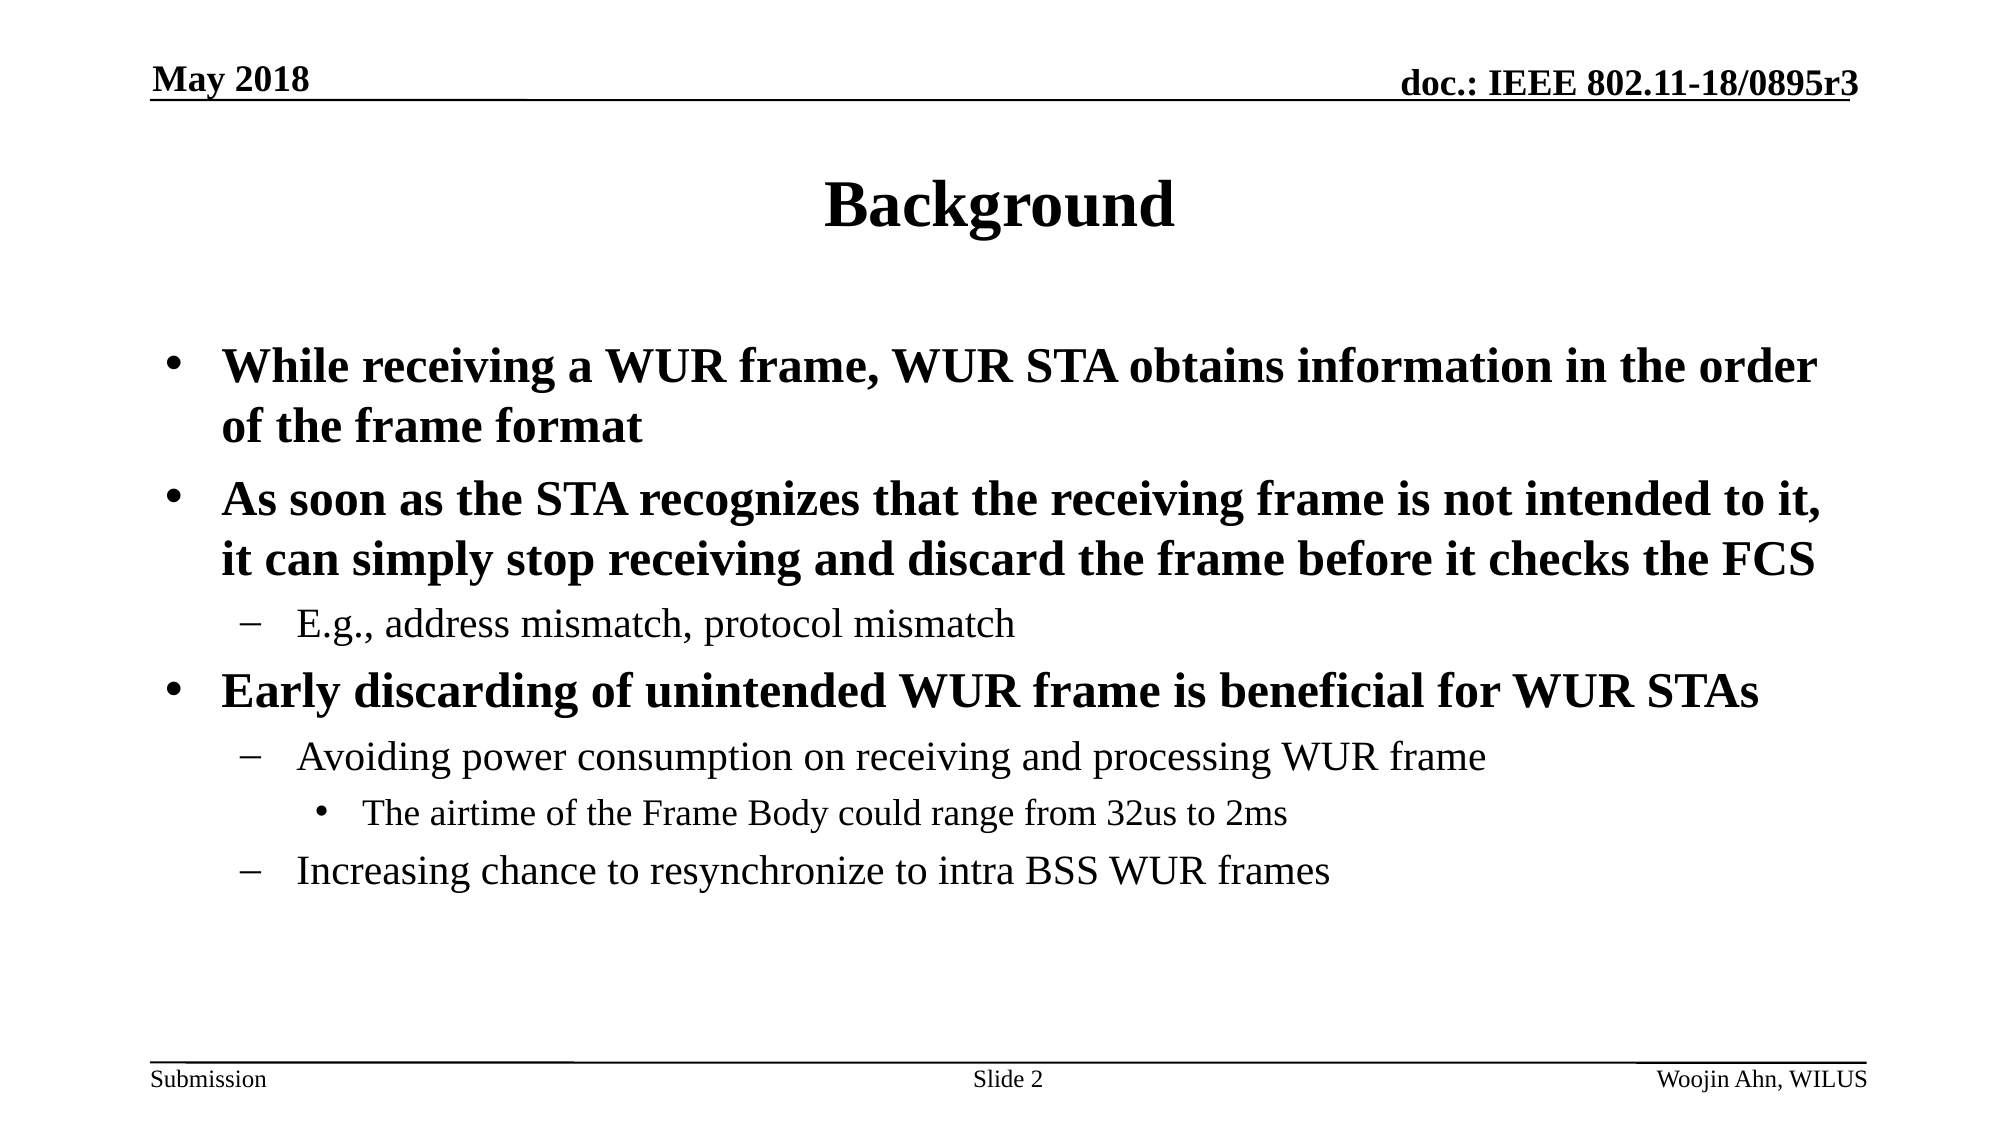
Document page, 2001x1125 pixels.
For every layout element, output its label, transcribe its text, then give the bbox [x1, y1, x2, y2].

list While receiving a WUR frame, WUR STA obtains information in the order of the frame format As soon as the STA recognizes that the receiving frame is not intended to it, it can simply stop receiving and discard the frame before it checks the FCS E.g., address mismatch, protocol mismatch Early discarding of unintended WUR frame is beneficial for WUR STAs Avoiding power consumption on receiving and processing WUR frame The airtime of the Frame Body could range from 32us to 2ms Increasing chance to resynchronize to intra BSS WUR frames [149, 324, 1850, 1000]
footer Woojin Ahn, WILUS [1171, 1061, 1869, 1093]
slide_number Slide 2 [950, 1061, 1067, 1123]
title Background [149, 112, 1850, 288]
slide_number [152, 54, 563, 100]
